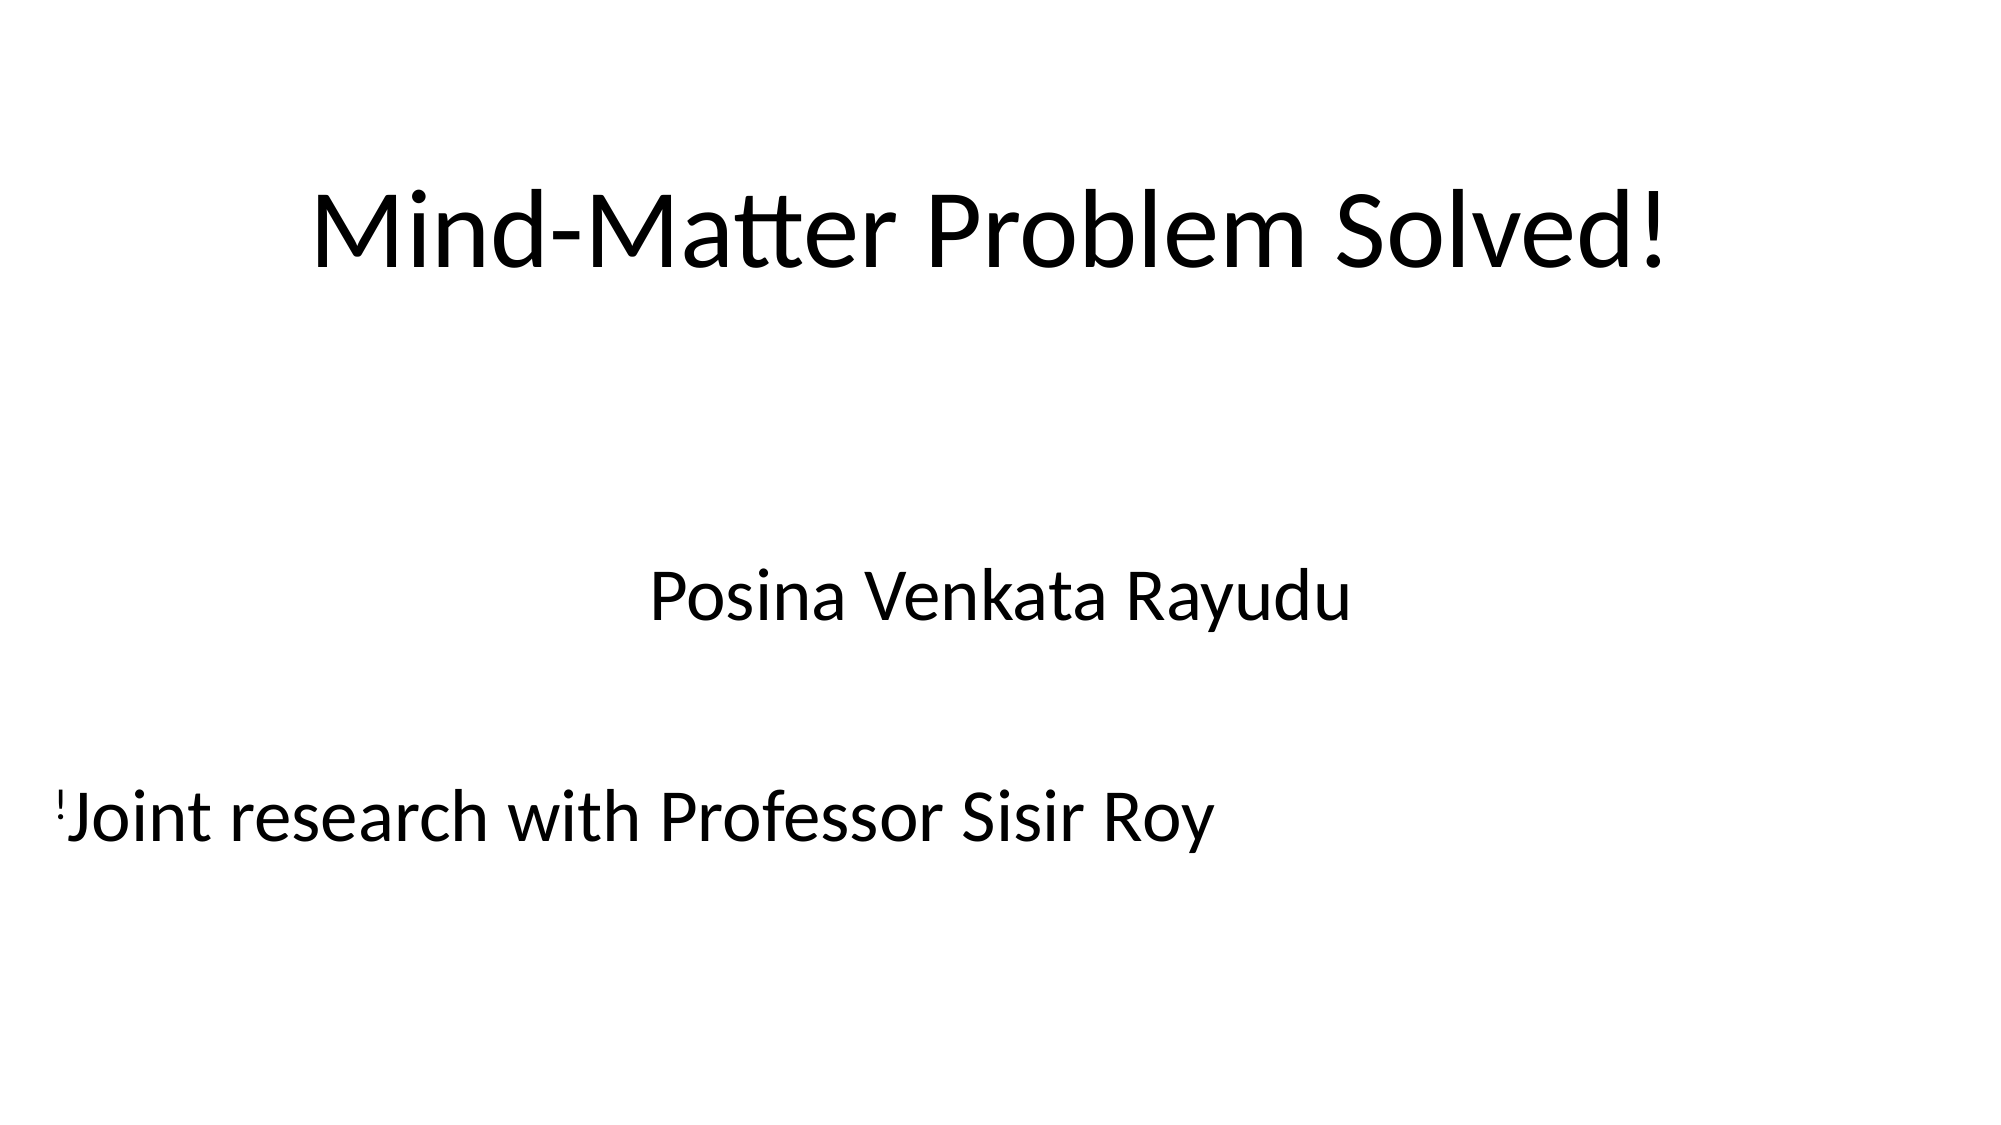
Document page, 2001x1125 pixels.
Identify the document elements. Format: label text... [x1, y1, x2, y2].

title Mind-Matter Problem Solved! [120, 88, 1864, 290]
subtitle Posina Venkata Rayudu !Joint research with Professor Sisir Roy [53, 545, 1949, 907]
